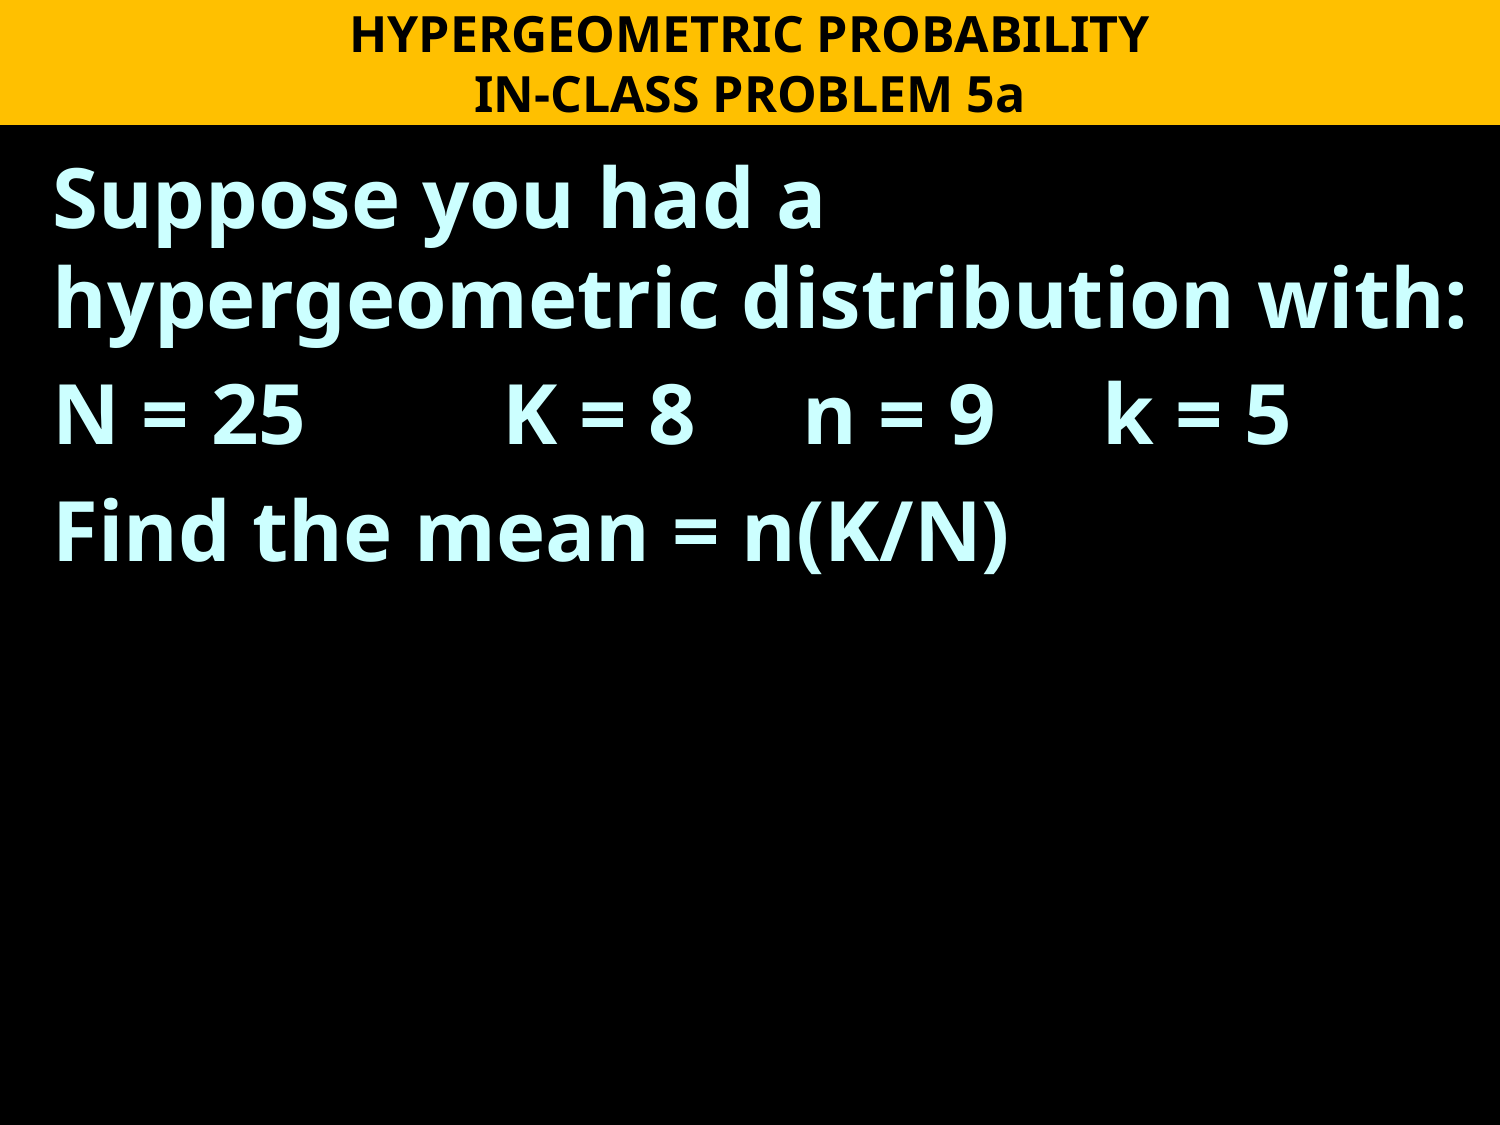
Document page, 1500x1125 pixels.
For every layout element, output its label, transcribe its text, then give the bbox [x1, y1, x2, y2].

text_box HYPERGEOMETRIC PROBABILITY IN-CLASS PROBLEM 5a [0, 0, 1500, 125]
list Suppose you had a hypergeometric distribution with: N = 25 K = 8 n = 9 k = 5 Find the mean = n(K/N) [37, 137, 1500, 1063]
